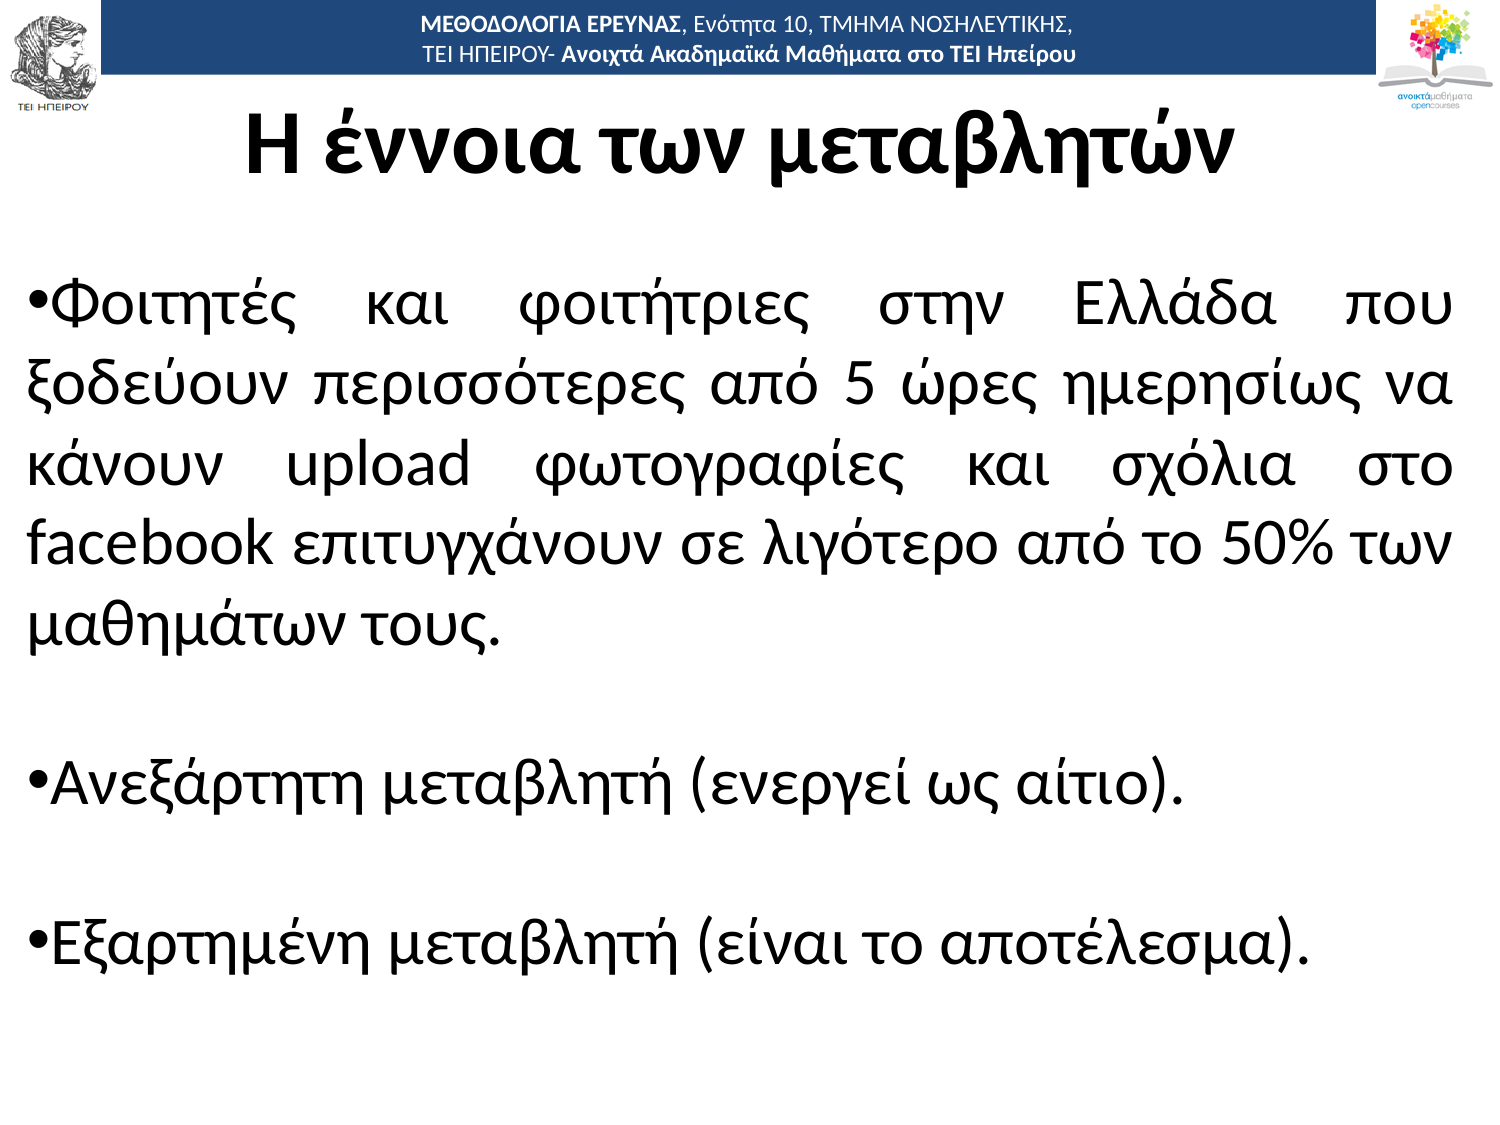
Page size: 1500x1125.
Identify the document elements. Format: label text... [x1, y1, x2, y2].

text_box ΜΕΘΟΔΟΛΟΓΙΑ ΕΡΕΥΝΑΣ, Ενότητα 10, ΤΜΗΜΑ ΝΟΣΗΛΕΥΤΙΚΗΣ, ΤΕΙ ΗΠΕΙΡΟΥ- Ανοιχτά Ακαδημαϊκά Μαθήματα στο ΤΕΙ Ηπείρου [101, 0, 1373, 75]
text_box Φοιτητές και φοιτήτριες στην Ελλάδα που ξοδεύουν περισσότερες από 5 ώρες ημερησίως να κάνουν upload φωτογραφίες και σχόλια στο facebook επιτυγχάνουν σε λιγότερο από το 50% των μαθημάτων τους. Ανεξάρτητη μεταβλητή (ενεργεί ως αίτιο). Εξαρτημένη μεταβλητή (είναι το αποτέλεσμα). [11, 250, 1471, 740]
title Η έννοια των μεταβλητών [76, 75, 1427, 231]
picture [0, 0, 101, 114]
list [1375, 0, 1500, 114]
